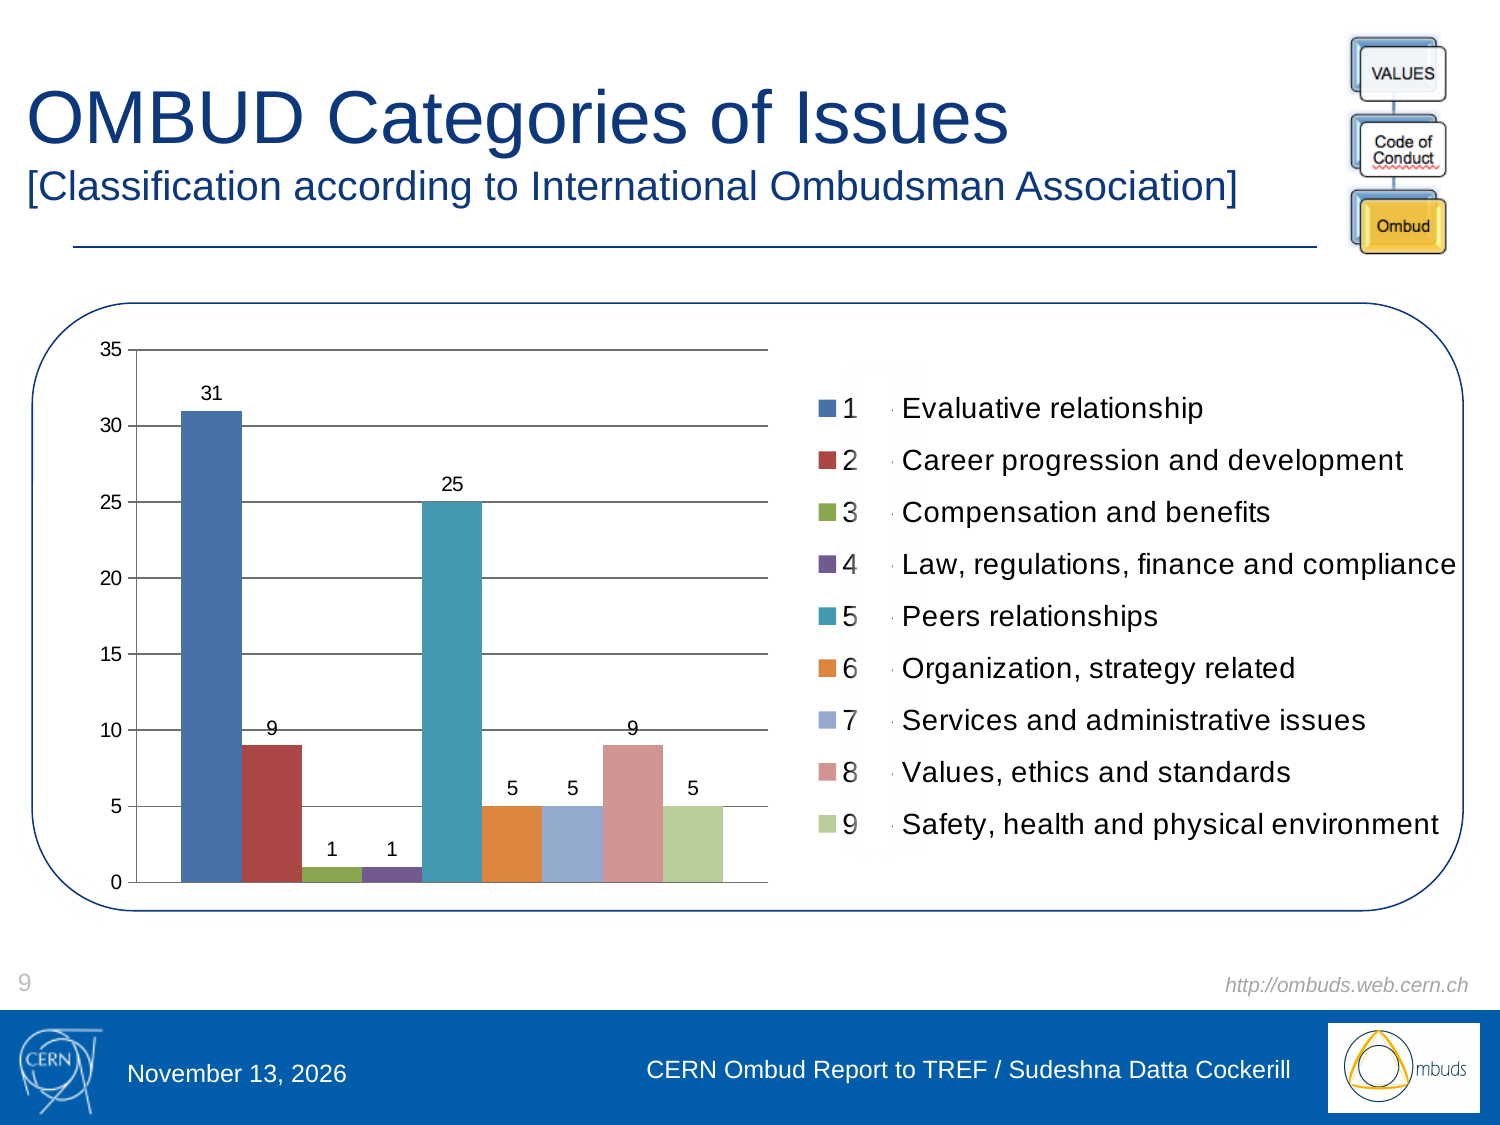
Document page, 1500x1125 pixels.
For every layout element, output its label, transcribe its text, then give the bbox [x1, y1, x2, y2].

text_box [31, 324, 70, 890]
title OMBUD Categories of Issues [Classification according to International Ombudsman Association] [19, 45, 1301, 233]
chart [80, 322, 1500, 910]
text_box [92, 302, 1403, 311]
picture [1328, 1023, 1480, 1113]
footer CERN Ombud Report to TREF / Sudeshna Datta Cockerill [629, 1042, 1308, 1095]
picture [1340, 30, 1454, 263]
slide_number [112, 1042, 632, 1103]
slide_number 9 [2, 952, 82, 1012]
